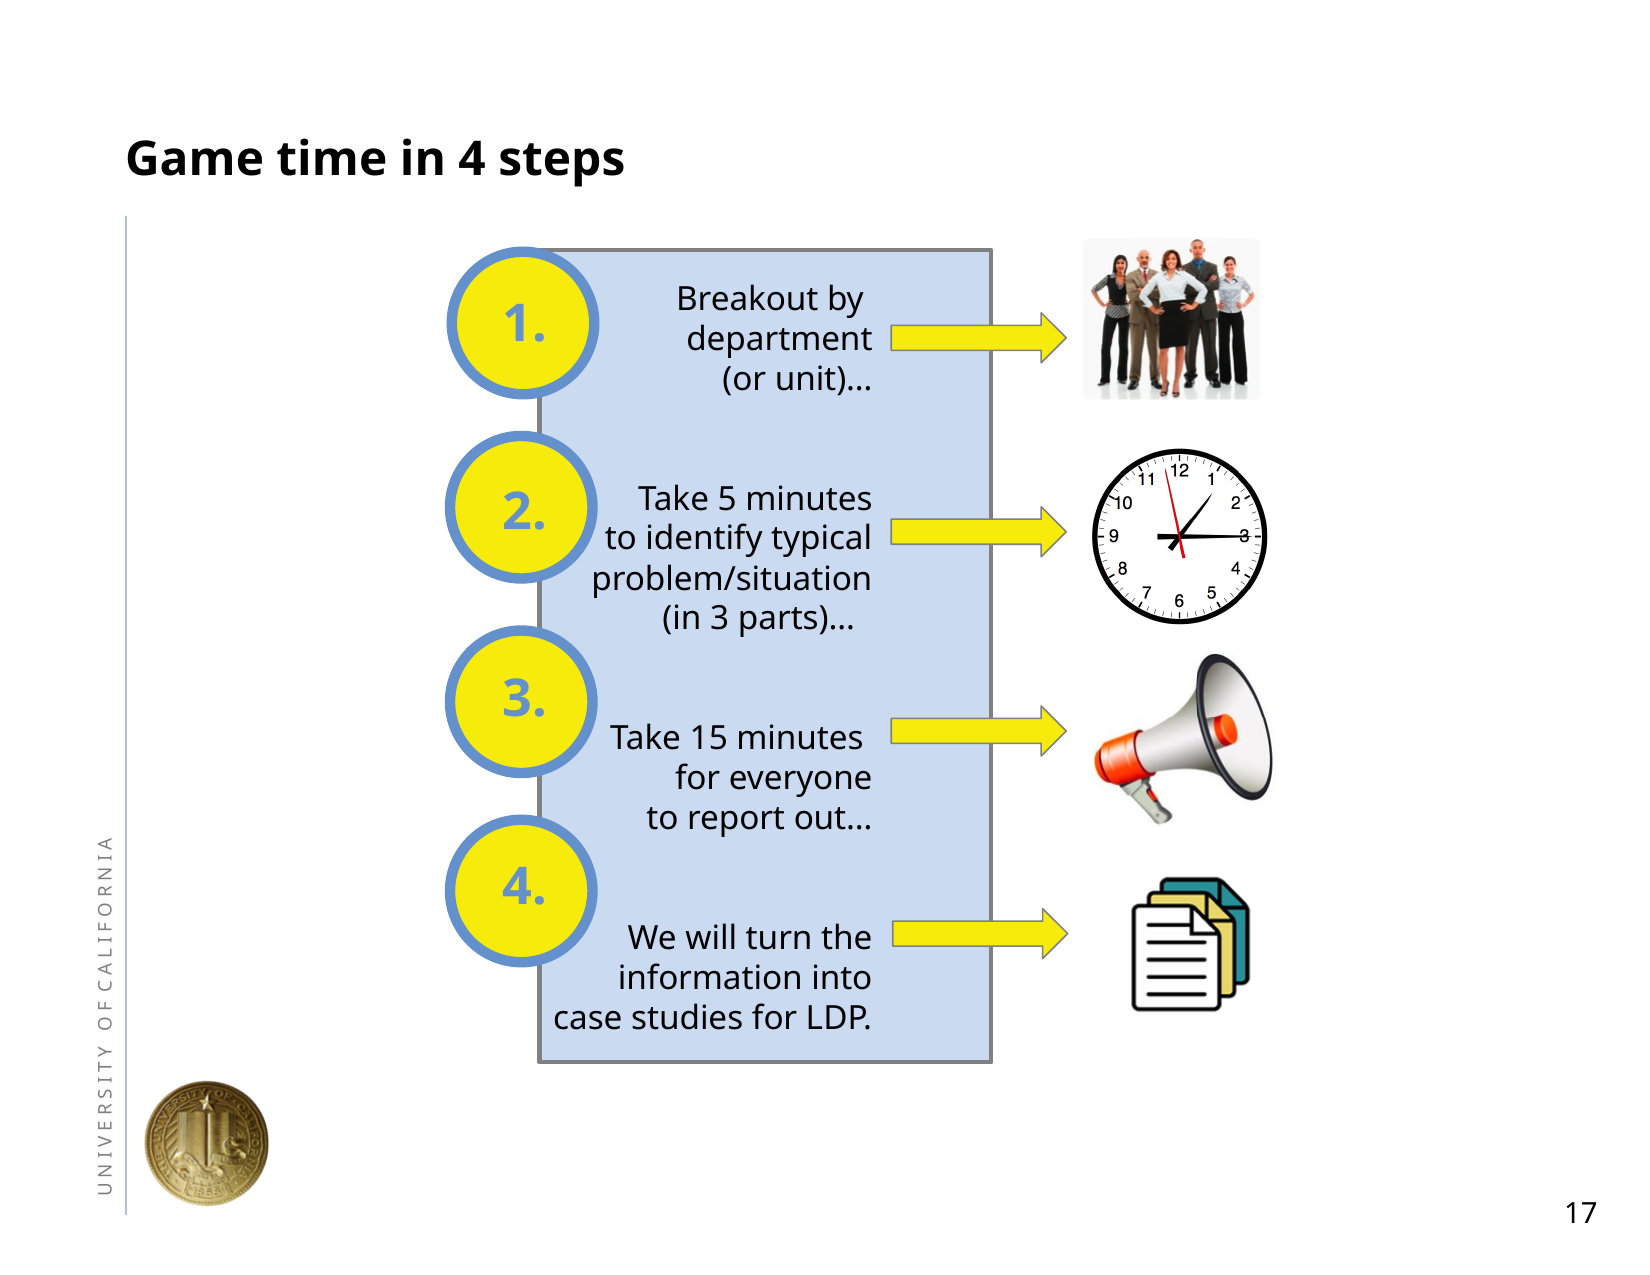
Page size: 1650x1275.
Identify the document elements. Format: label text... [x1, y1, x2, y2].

text_box [893, 705, 1067, 756]
picture [1125, 874, 1256, 1013]
text_box [893, 351, 992, 519]
text_box [893, 908, 1068, 959]
picture [1079, 237, 1263, 401]
text_box [893, 744, 992, 921]
picture [137, 1074, 276, 1213]
text_box [893, 947, 992, 1063]
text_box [449, 251, 890, 1138]
text_box [893, 506, 1067, 557]
text_box [893, 312, 1067, 363]
picture [1091, 651, 1276, 827]
text_box [893, 545, 992, 718]
text_box [546, 249, 992, 325]
title Game time in 4 steps [124, 137, 1551, 186]
picture [1091, 448, 1269, 626]
